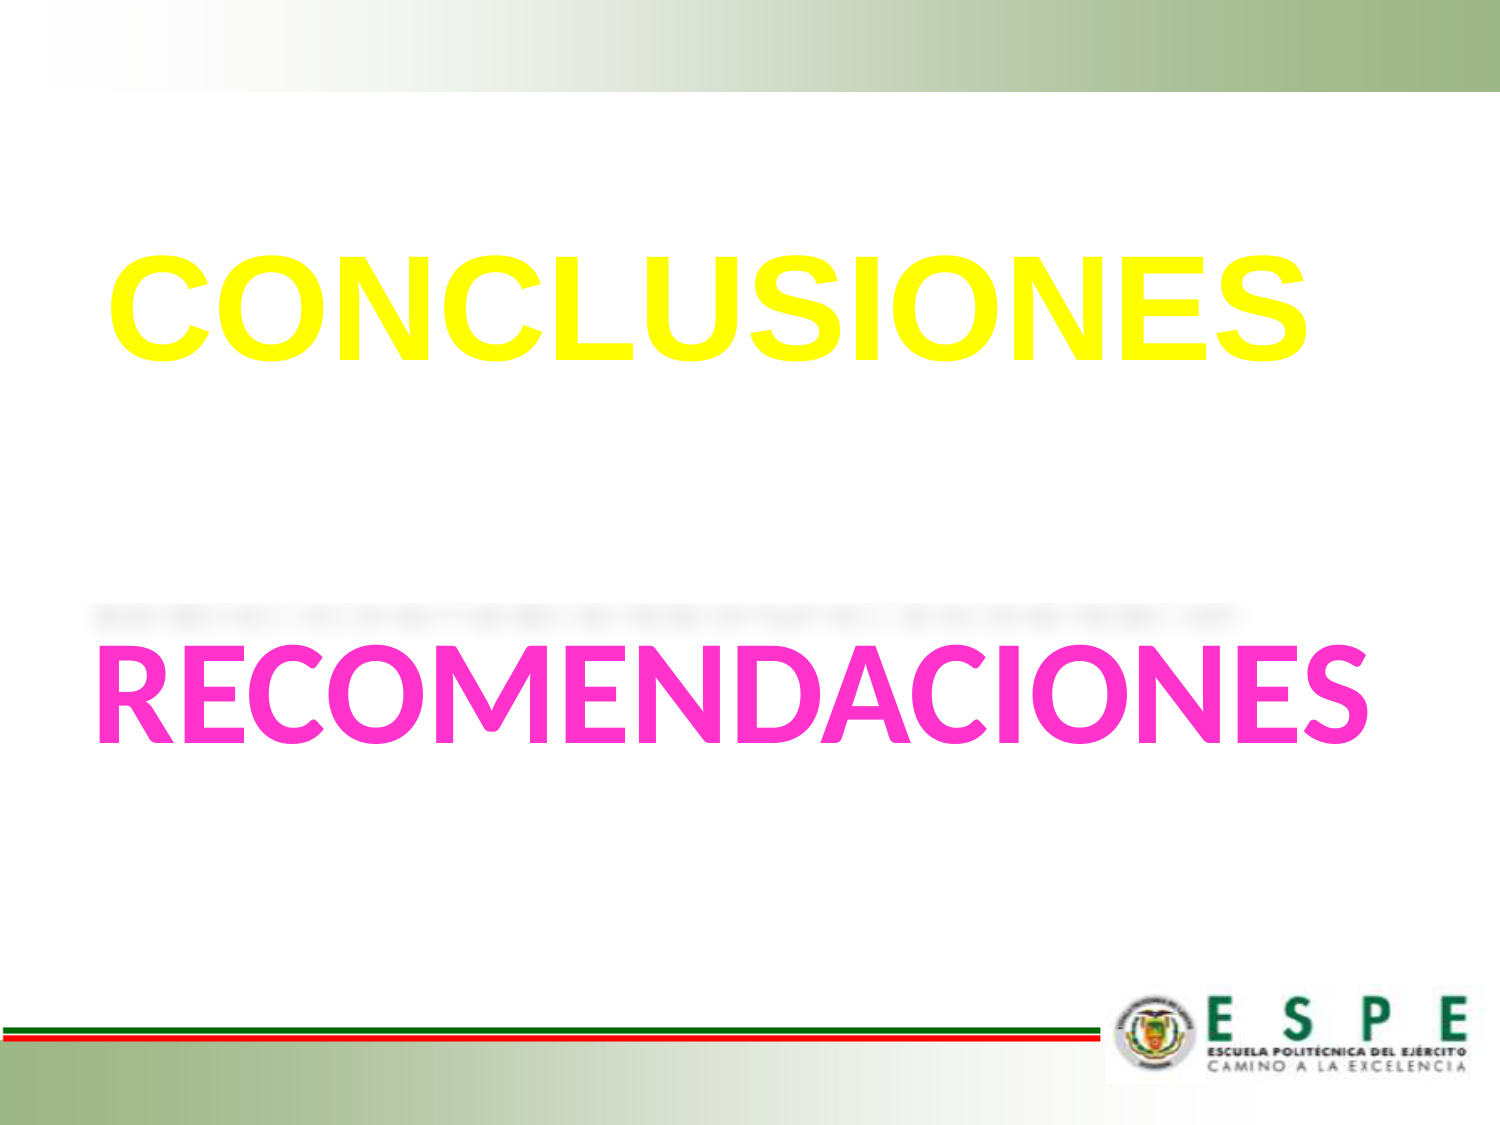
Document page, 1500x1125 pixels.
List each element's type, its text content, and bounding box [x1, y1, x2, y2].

text_box RECOMENDACIONES [76, 586, 1447, 724]
picture [0, 979, 1500, 1125]
title CONCLUSIONES [53, 231, 1366, 370]
picture [0, 0, 1500, 92]
